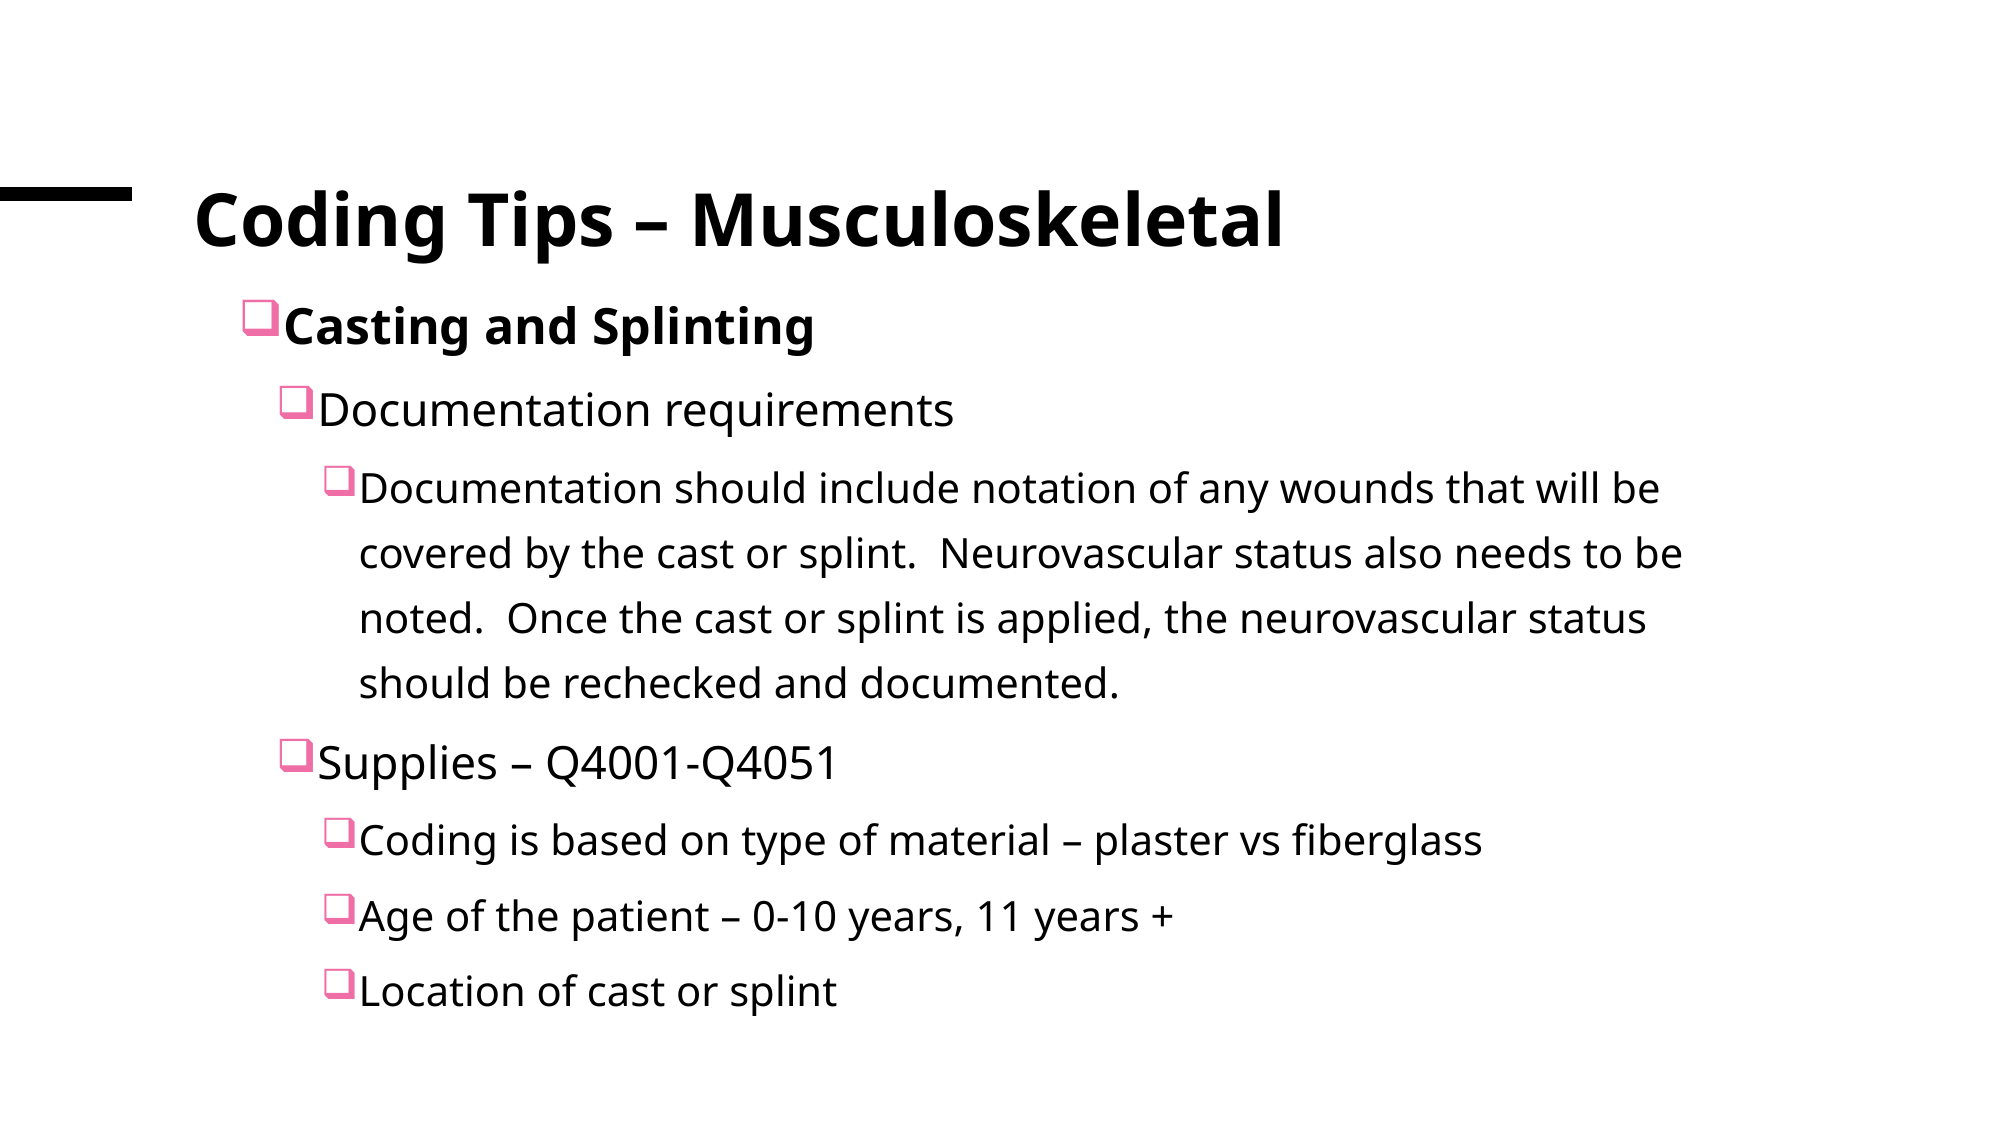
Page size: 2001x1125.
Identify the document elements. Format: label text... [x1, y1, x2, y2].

title Coding Tips – Musculoskeletal [178, 178, 1807, 268]
list Casting and Splinting Documentation requirements Documentation should include notation of any wounds that will be covered by the cast or splint. Neurovascular status also needs to be noted. Once the cast or splint is applied, the neurovascular status should be rechecked and documented. Supplies – Q4001-Q4051 Coding is based on type of material – plaster vs fiberglass Age of the patient – 0-10 years, 11 years + Location of cast or splint [178, 268, 1807, 1032]
